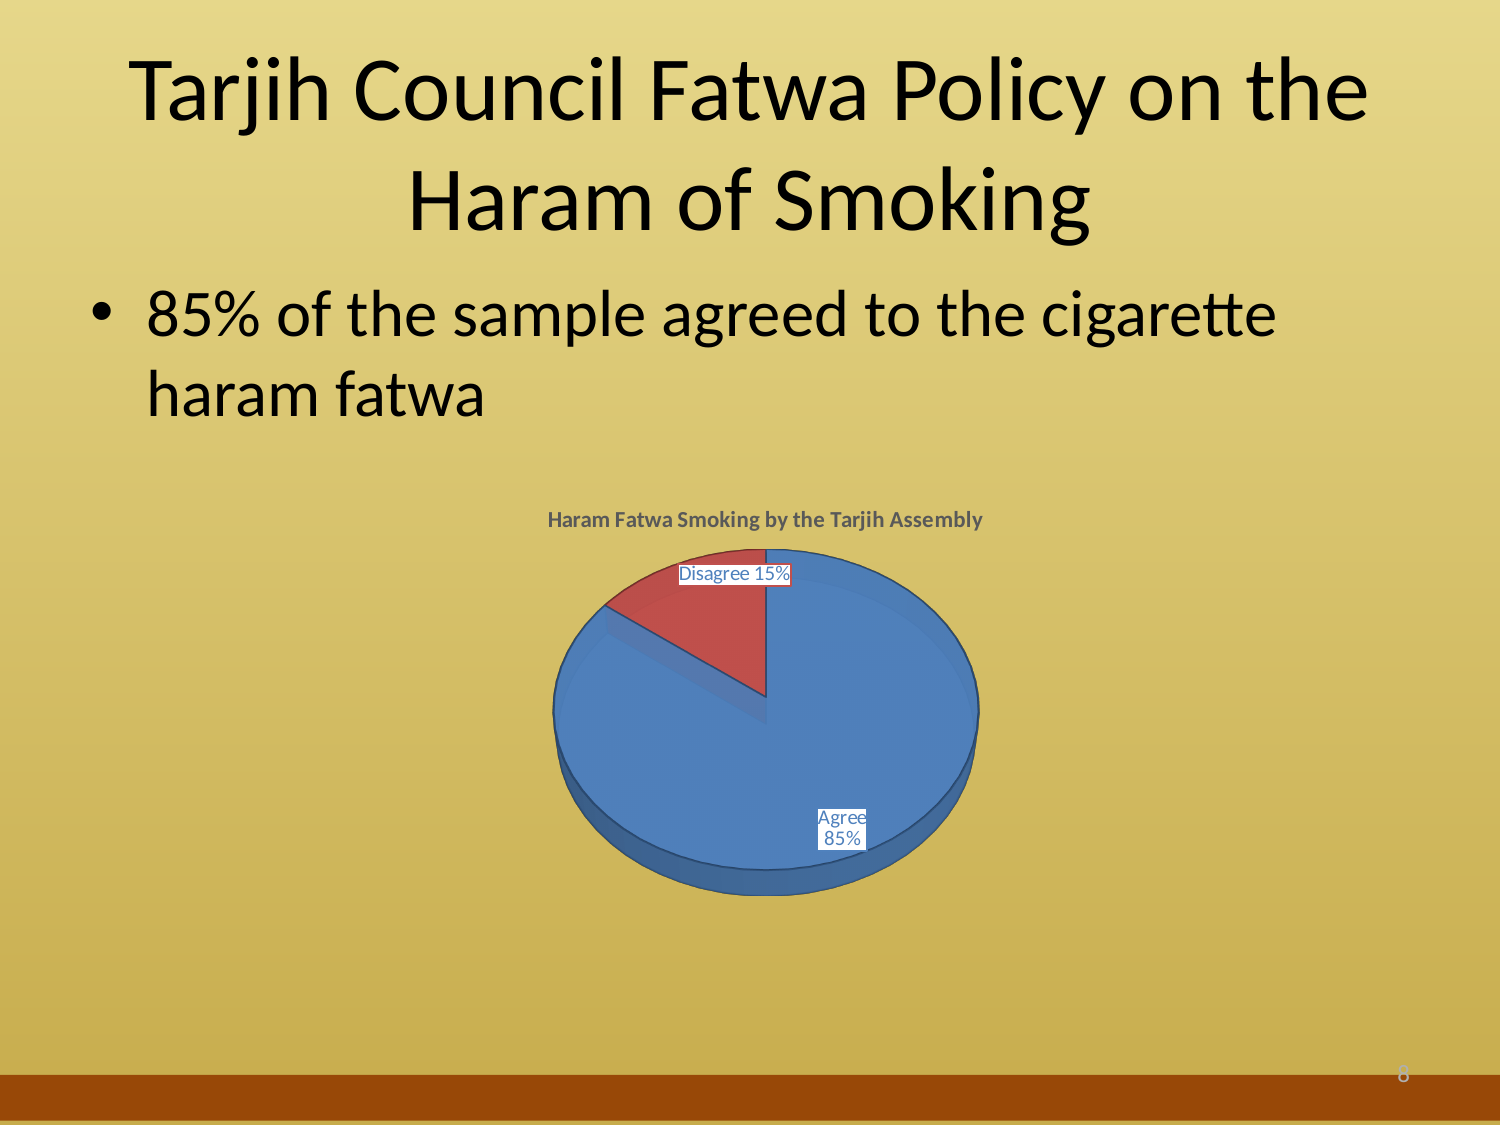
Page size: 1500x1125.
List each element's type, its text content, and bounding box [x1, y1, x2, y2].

chart [456, 487, 1076, 905]
list 85% of the sample agreed to the cigarette haram fatwa [75, 262, 1425, 1005]
slide_number 8 [1074, 1042, 1425, 1103]
title Tarjih Council Fatwa Policy on the Haram of Smoking [75, 45, 1425, 233]
